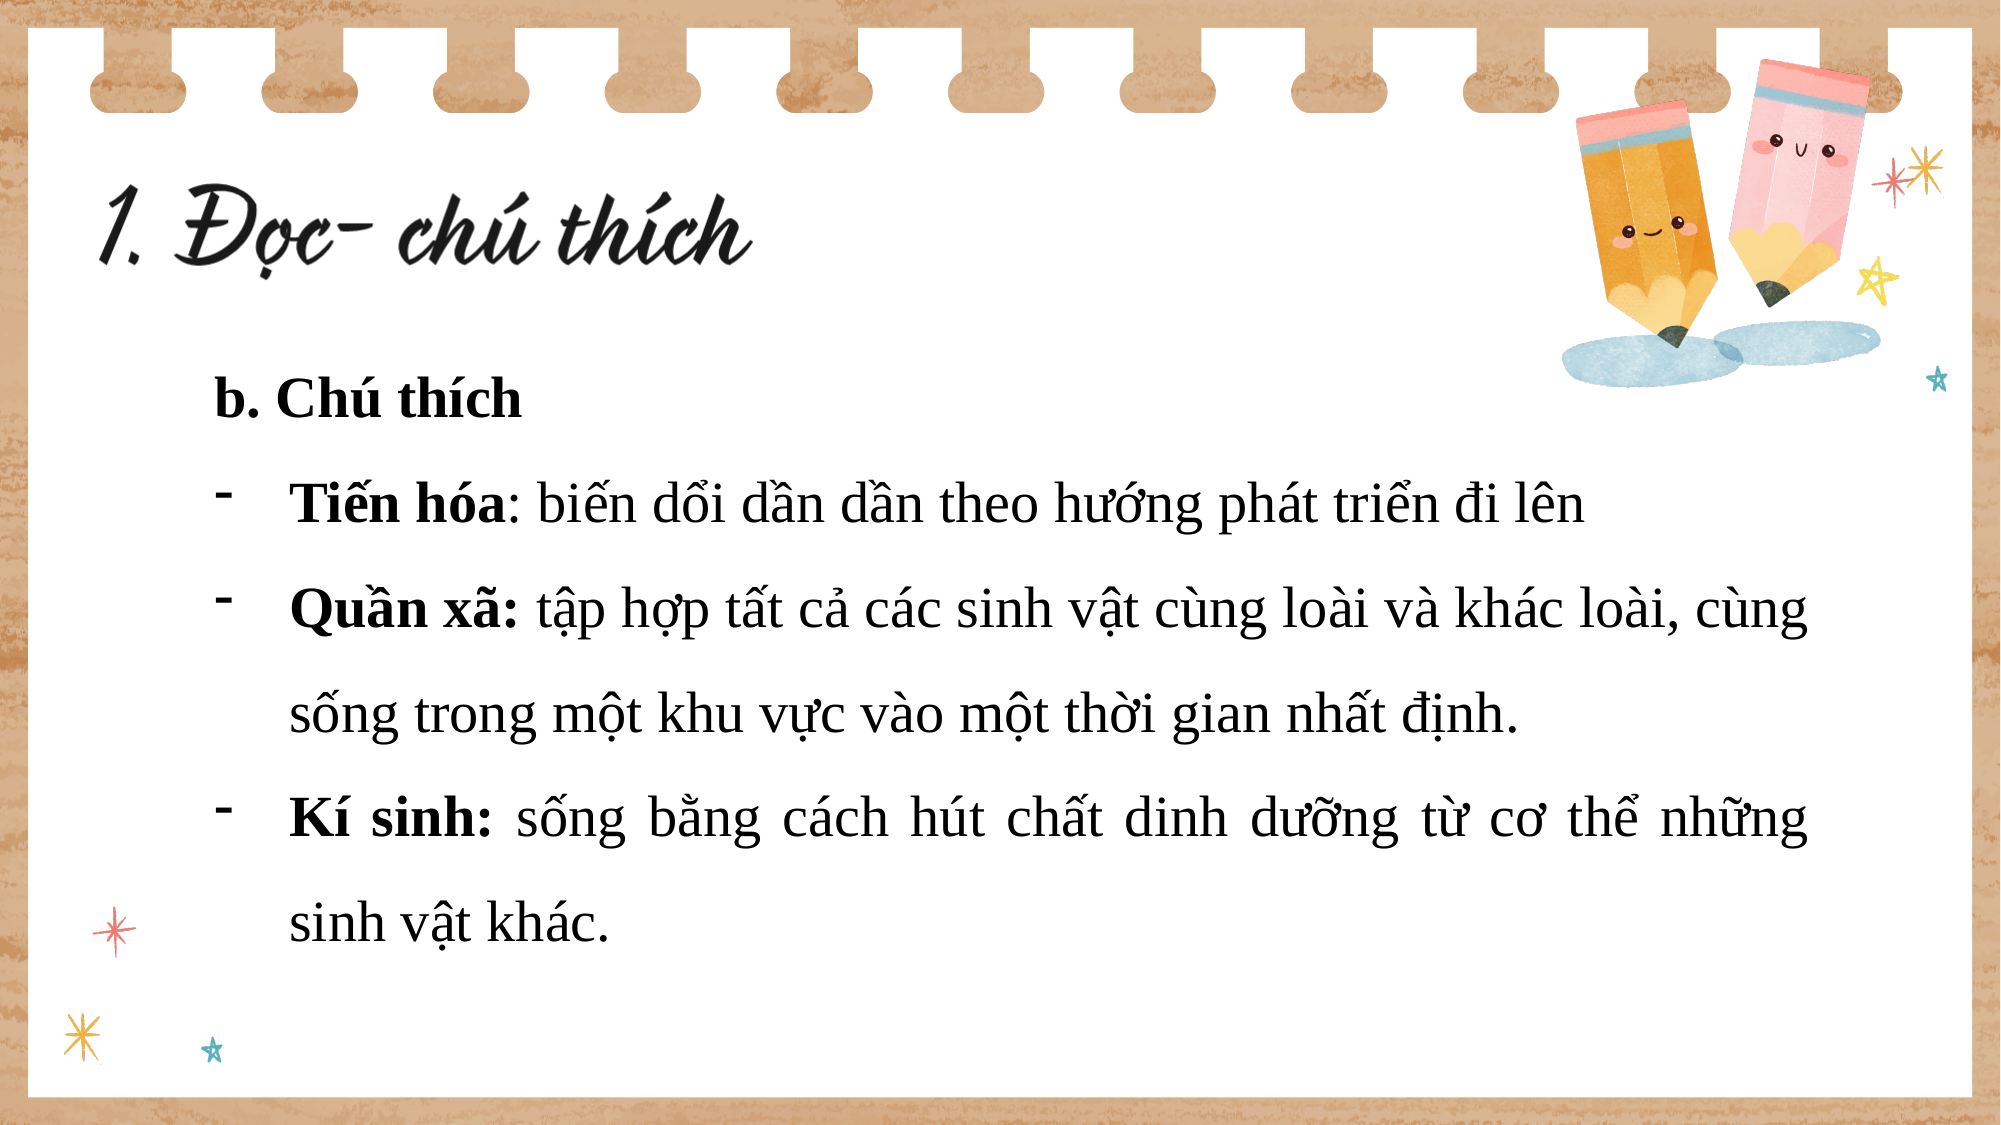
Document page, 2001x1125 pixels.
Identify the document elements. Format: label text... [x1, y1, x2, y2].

text_box b. Chú thích Tiến hóa: biến dổi dần dần theo hướng phát triển đi lên Quần xã: tập hợp tất cả các sinh vật cùng loài và khác loài, cùng sống trong một khu vực vào một thời gian nhất định. Kí sinh: sống bằng cách hút chất dinh dưỡng từ cơ thể những sinh vật khác. [199, 316, 1825, 1066]
picture [0, 0, 2001, 1125]
